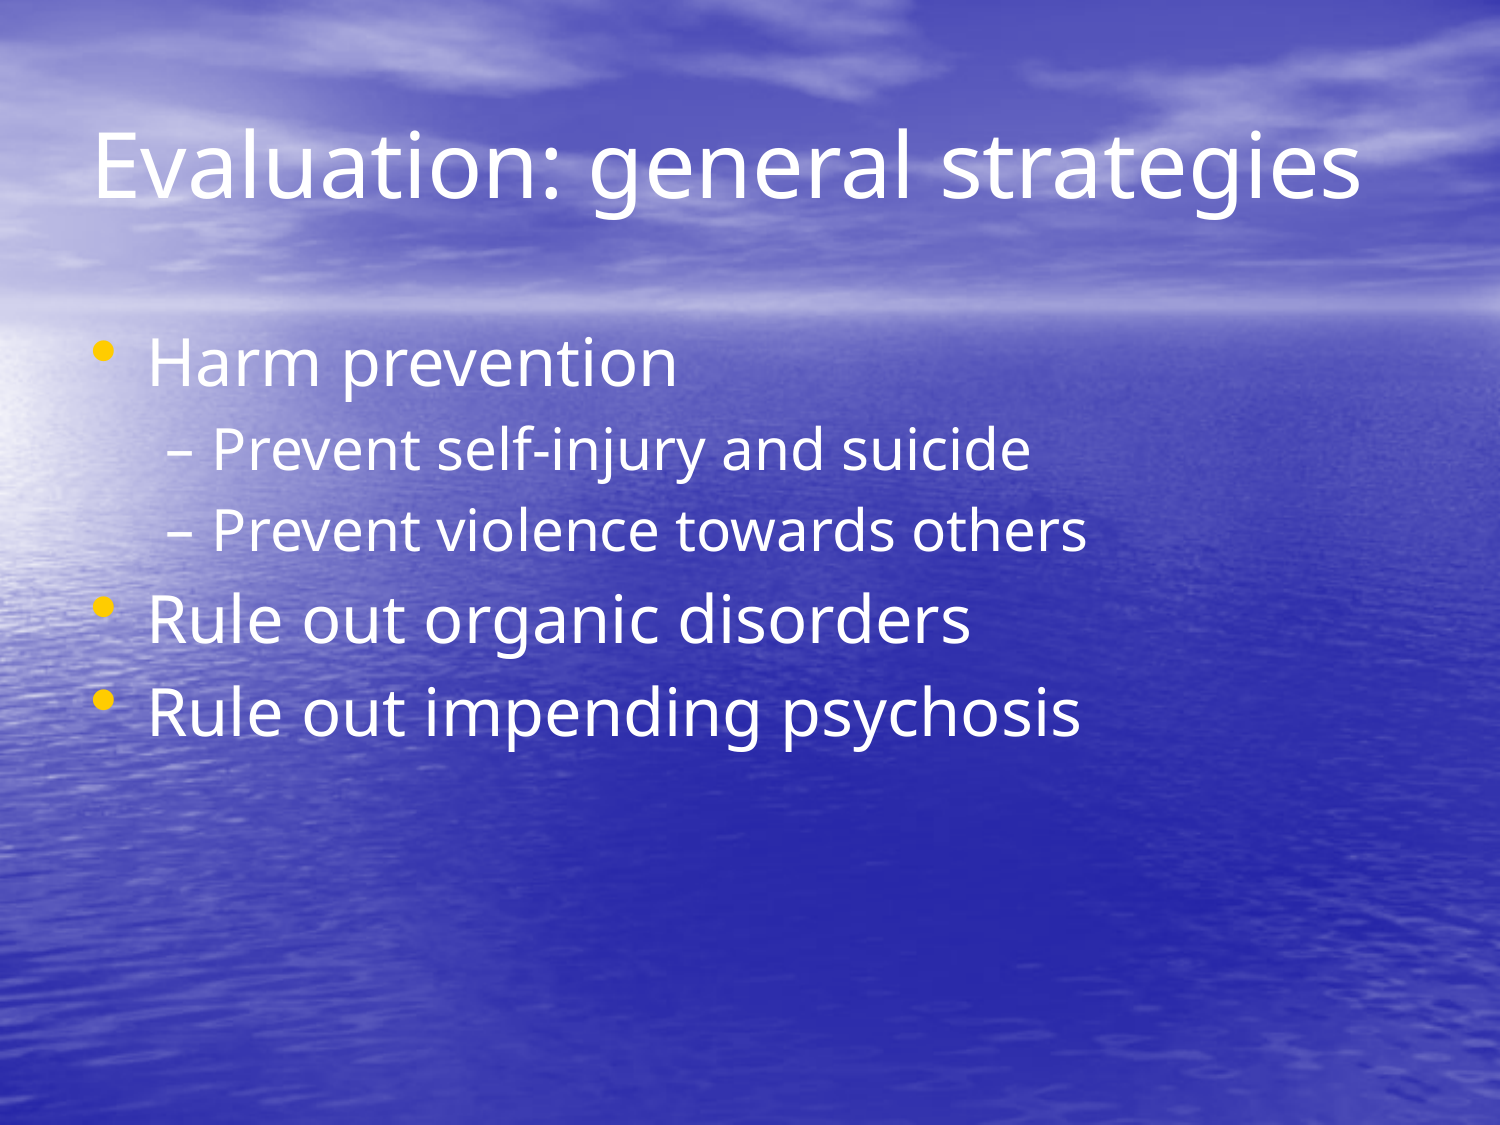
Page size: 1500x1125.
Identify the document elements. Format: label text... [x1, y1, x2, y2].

title Evaluation: general strategies [74, 47, 1426, 276]
list Harm prevention Prevent self-injury and suicide Prevent violence towards others Rule out organic disorders Rule out impending psychosis [74, 312, 1426, 988]
